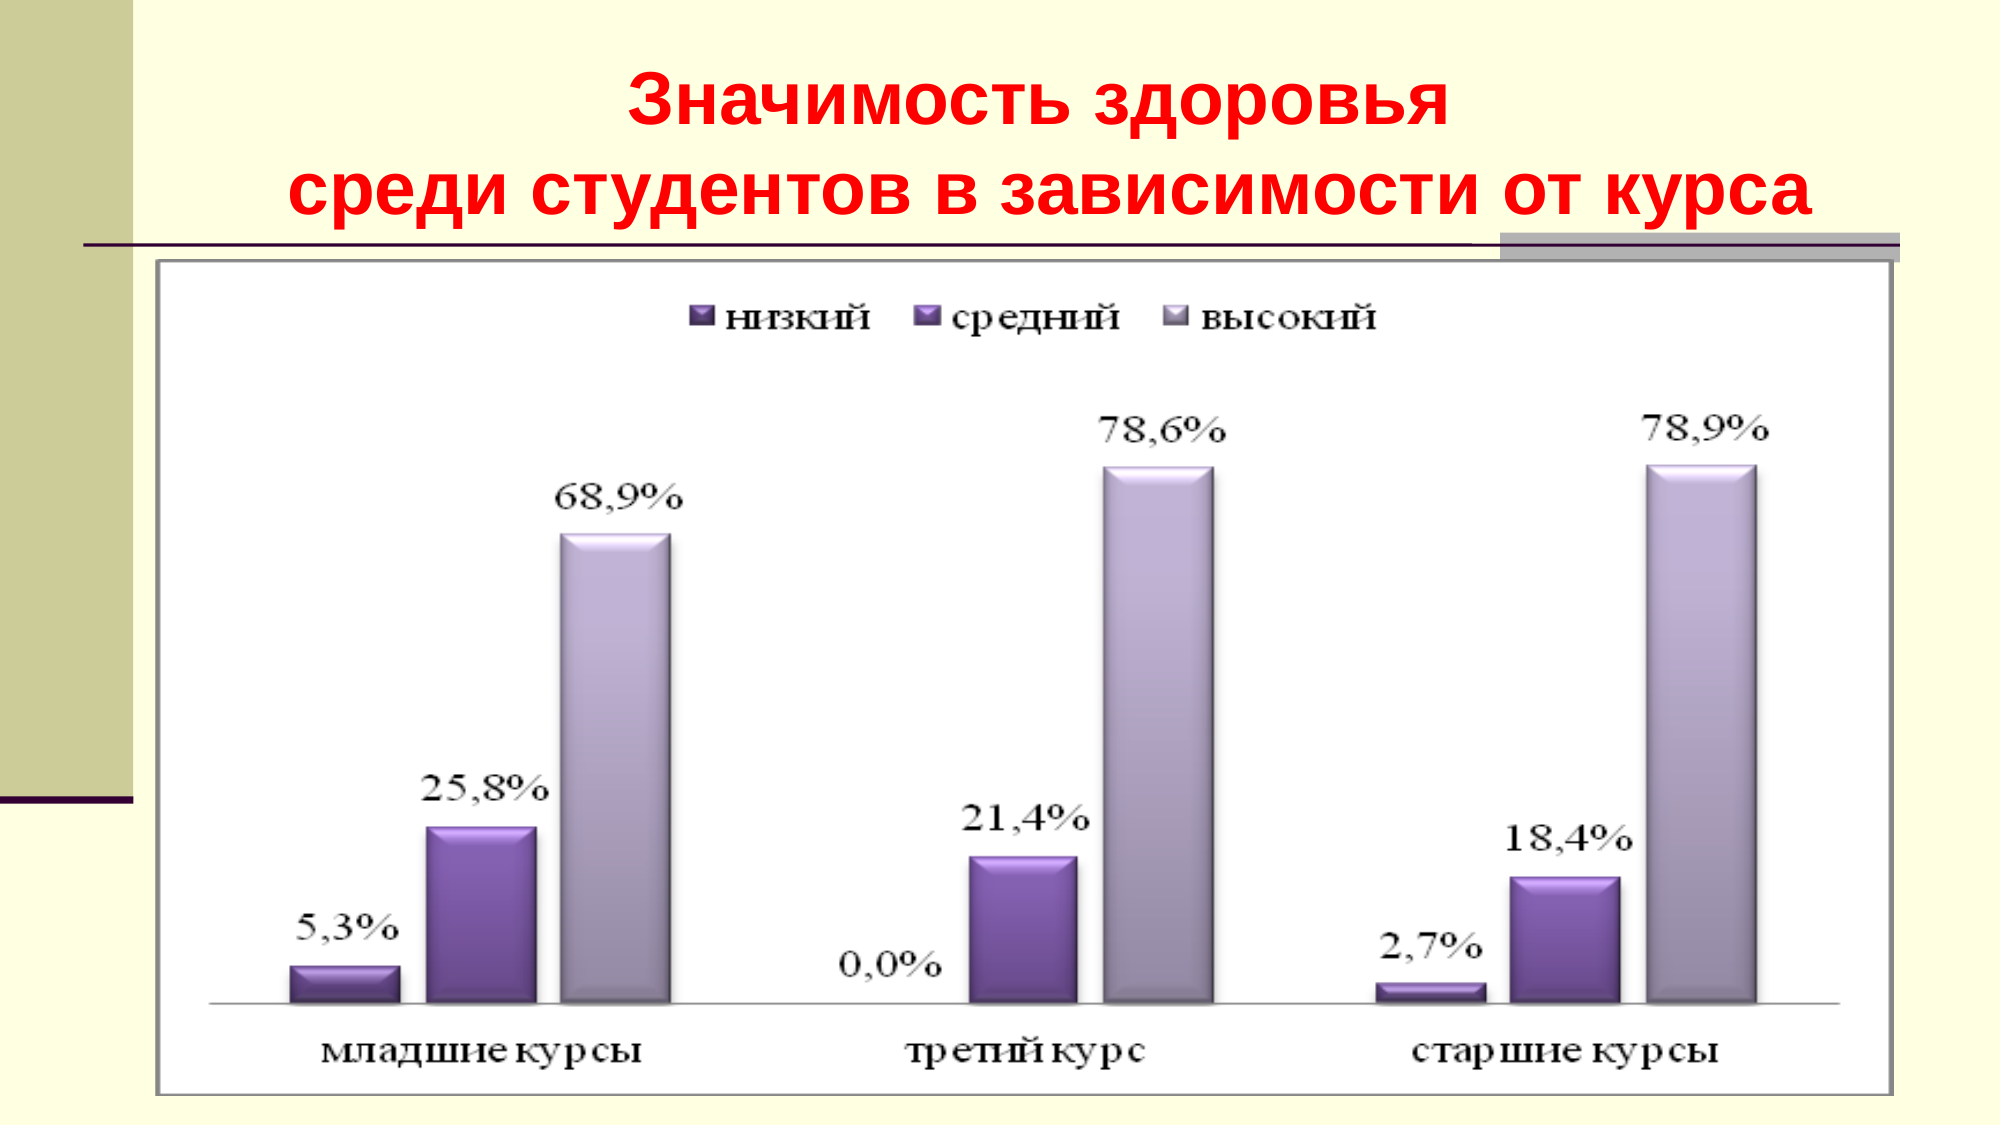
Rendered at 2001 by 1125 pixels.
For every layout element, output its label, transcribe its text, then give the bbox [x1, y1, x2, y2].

title Значимость здоровья среди студентов в зависимости от курса [199, 45, 1901, 234]
picture [154, 259, 1895, 1096]
